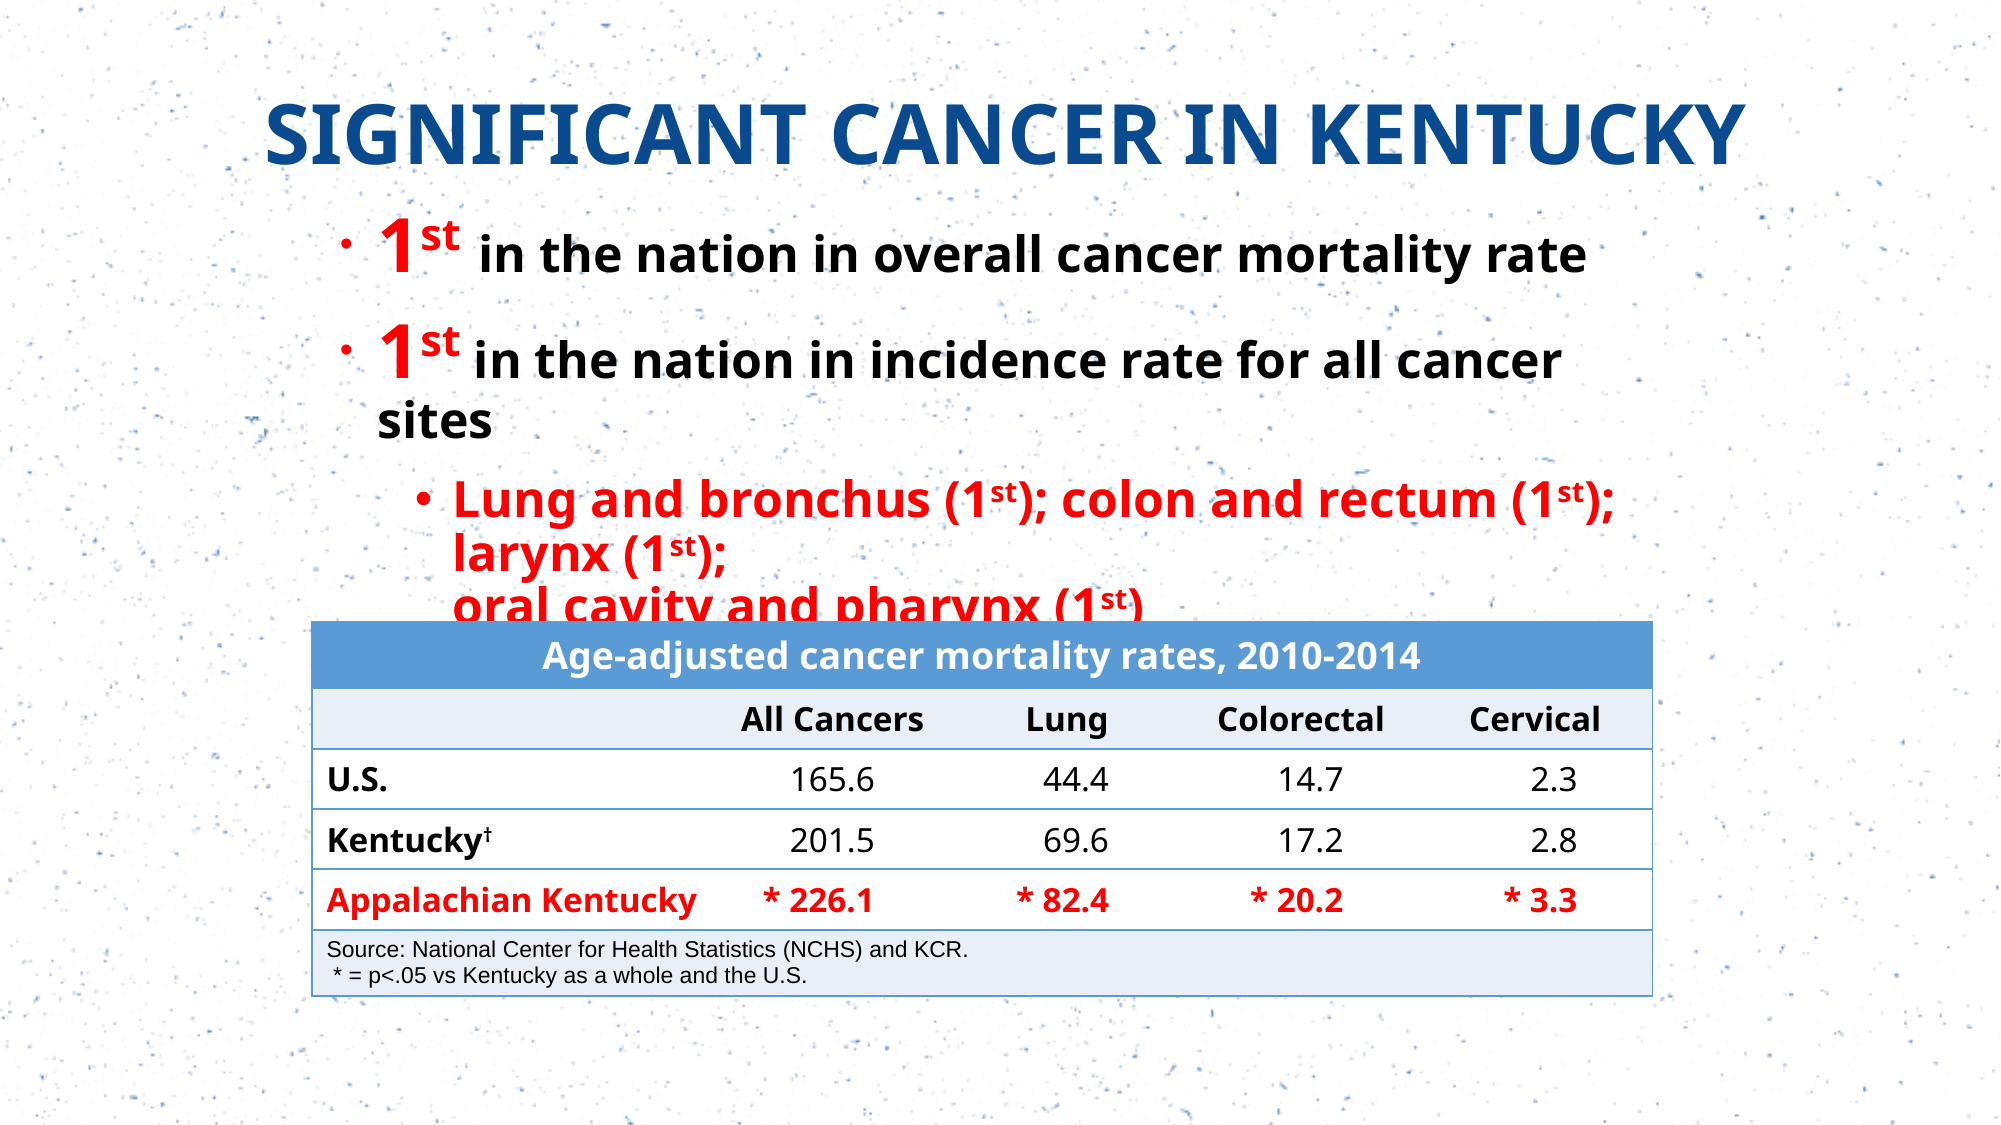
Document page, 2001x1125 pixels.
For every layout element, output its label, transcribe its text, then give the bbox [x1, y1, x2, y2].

table_cell 17.2 [1184, 810, 1418, 868]
table_cell 2.3 [1418, 750, 1652, 808]
table_cell Lung [950, 689, 1184, 748]
table_cell * 226.1 [716, 870, 950, 929]
table_cell Appalachian Kentucky [313, 870, 716, 929]
table_cell U.S. [313, 750, 716, 808]
table_cell All Cancers [716, 689, 950, 748]
table_header Age-adjusted cancer mortality rates, 2010-2014 [313, 623, 1652, 688]
table_cell Kentucky† [313, 810, 716, 868]
table_cell 165.6 [716, 750, 950, 808]
table_cell * 3.3 [1418, 870, 1652, 929]
table_cell 14.7 [1184, 750, 1418, 808]
title SIGNIFICANT CANCER IN KENTUCKY [249, 46, 1794, 230]
table_cell 2.8 [1418, 810, 1652, 868]
table_cell * 20.2 [1184, 870, 1418, 929]
table_cell 69.6 [950, 810, 1184, 868]
table_cell Cervical [1418, 689, 1652, 748]
list 1st in the nation in overall cancer mortality rate 1st in the nation in incidence rate for all cancer sites Lung and bronchus (1st); colon and rectum (1st); larynx (1st); oral cavity and pharynx (1st) Cancer incidence and mortality are highest in Appalachia [324, 200, 1703, 706]
table_cell 201.5 [716, 810, 950, 868]
table_cell Colorectal [1184, 689, 1418, 748]
table_cell Source: National Center for Health Statistics (NCHS) and KCR. * = p<.05 vs Kentucky as a whole and the U.S. [313, 931, 1652, 995]
table_cell 44.4 [950, 750, 1184, 808]
table_cell [313, 689, 716, 748]
table_cell * 82.4 [950, 870, 1184, 929]
